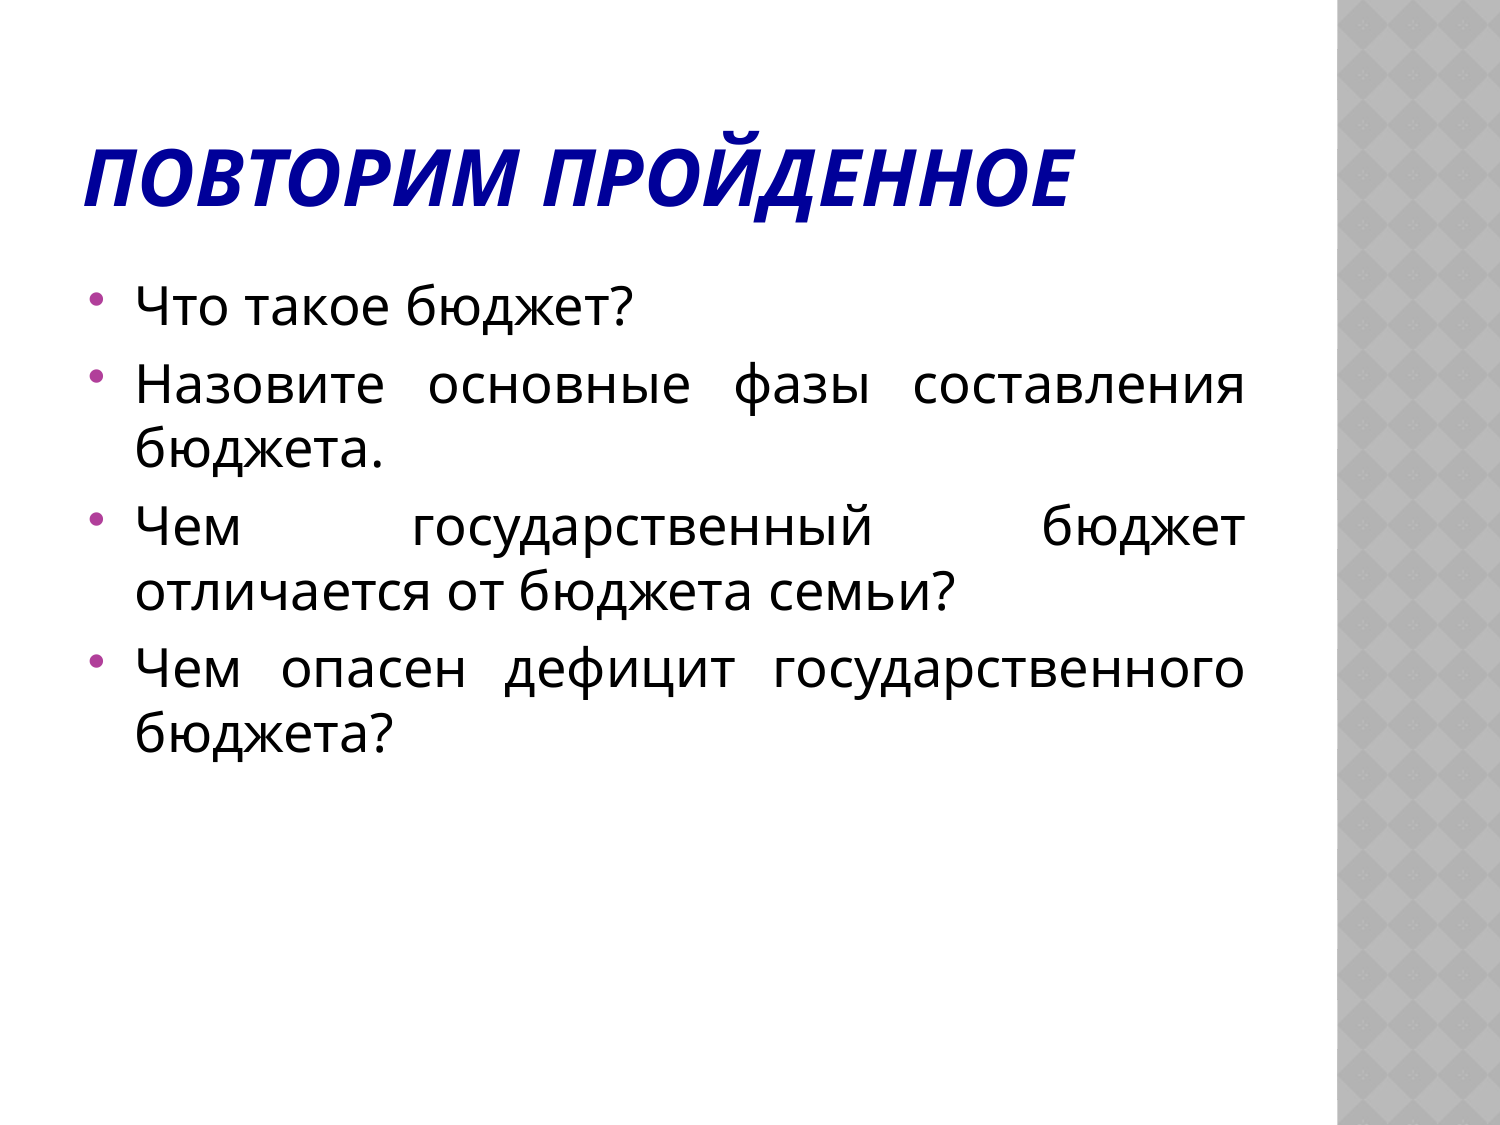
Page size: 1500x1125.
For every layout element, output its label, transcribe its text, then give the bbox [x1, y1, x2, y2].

list Что такое бюджет? Назовите основные фазы составления бюджета. Чем государственный бюджет отличается от бюджета семьи? Чем опасен дефицит государственного бюджета? [75, 264, 1263, 1059]
title Повторим пройденное [75, 52, 1263, 223]
